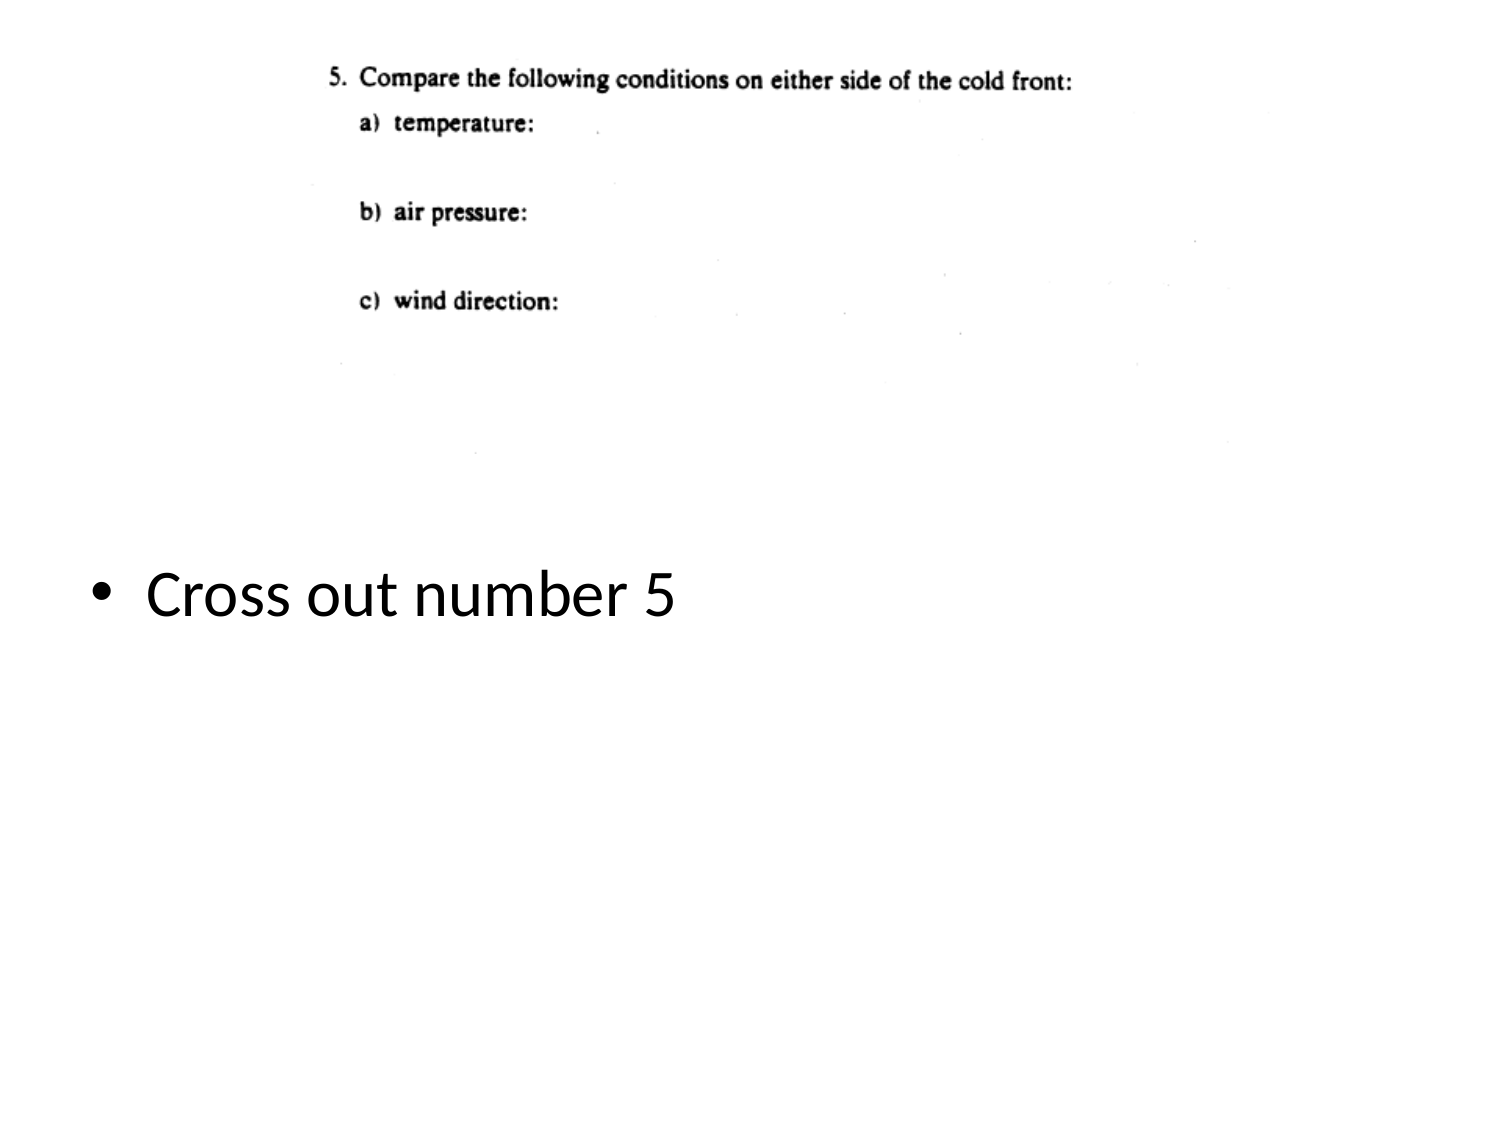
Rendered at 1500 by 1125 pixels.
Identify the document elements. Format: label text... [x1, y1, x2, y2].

list Cross out number 5 [75, 262, 1425, 1005]
picture [299, 37, 1279, 454]
